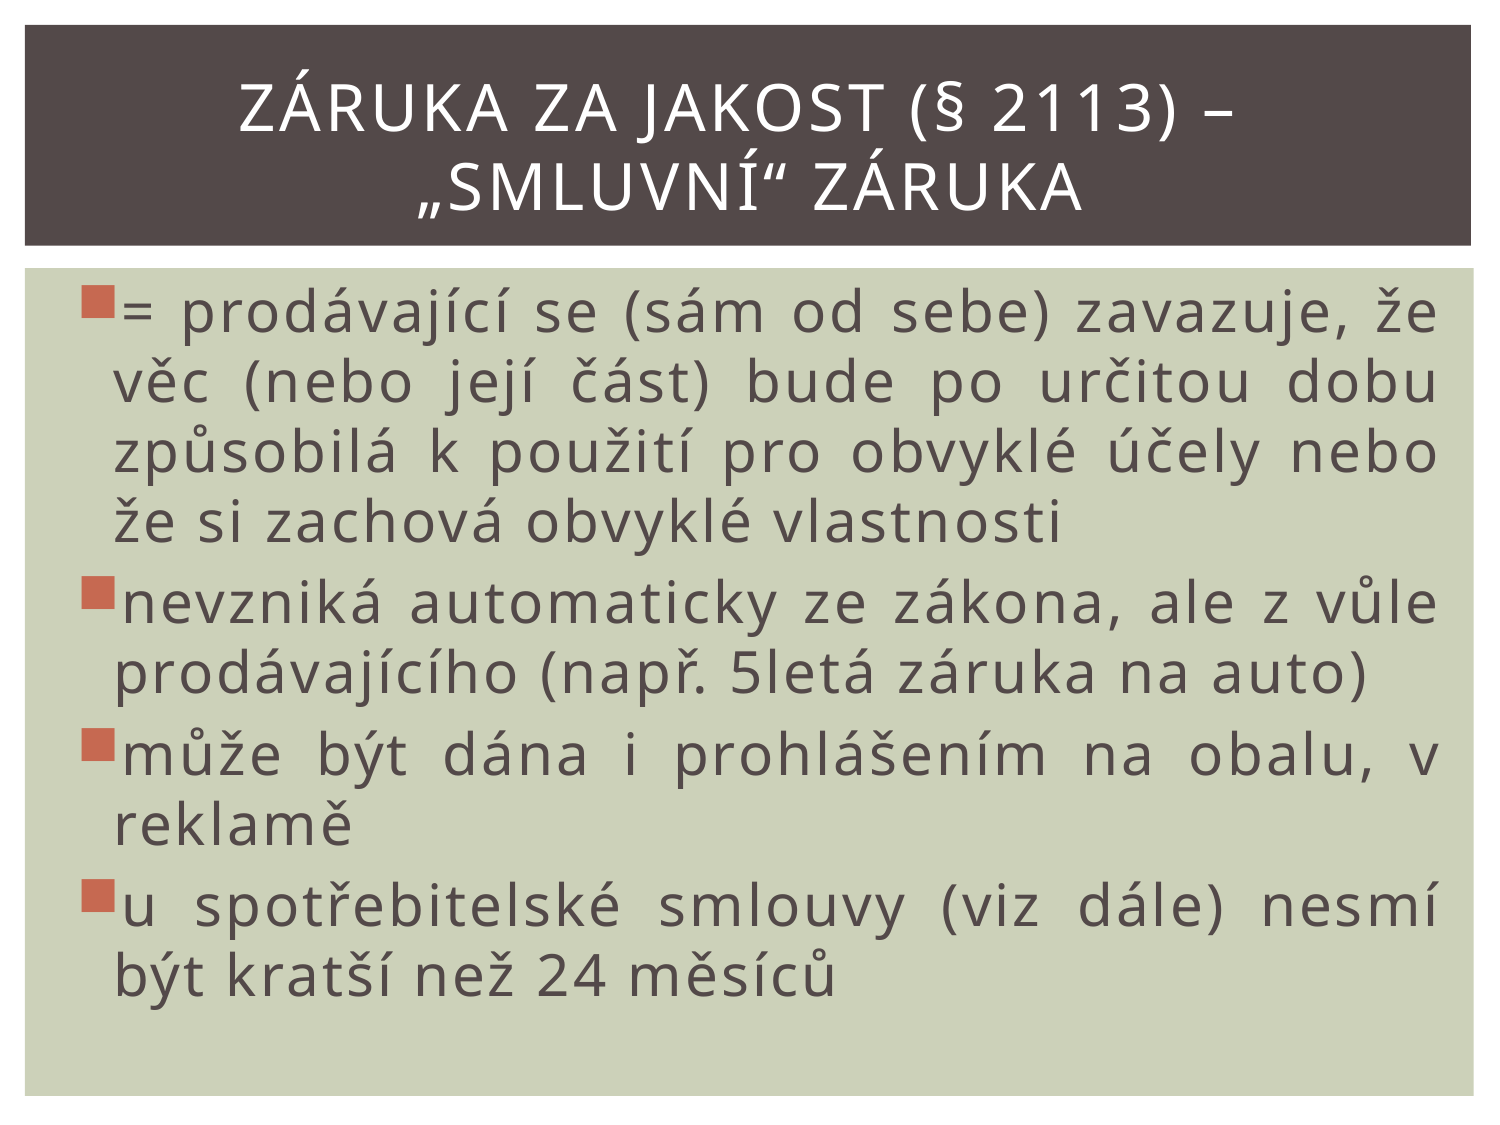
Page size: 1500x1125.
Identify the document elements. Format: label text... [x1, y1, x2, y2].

list = prodávající se (sám od sebe) zavazuje, že věc (nebo její část) bude po určitou dobu způsobilá k použití pro obvyklé účely nebo že si zachová obvyklé vlastnosti nevzniká automaticky ze zákona, ale z vůle prodávajícího (např. 5letá záruka na auto) může být dána i prohlášením na obalu, v reklamě u spotřebitelské smlouvy (viz dále) nesmí být kratší než 24 měsíců [53, 267, 1459, 1071]
title Záruka za jakost (§ 2113) – „smluvní“ záruka [62, 58, 1438, 232]
